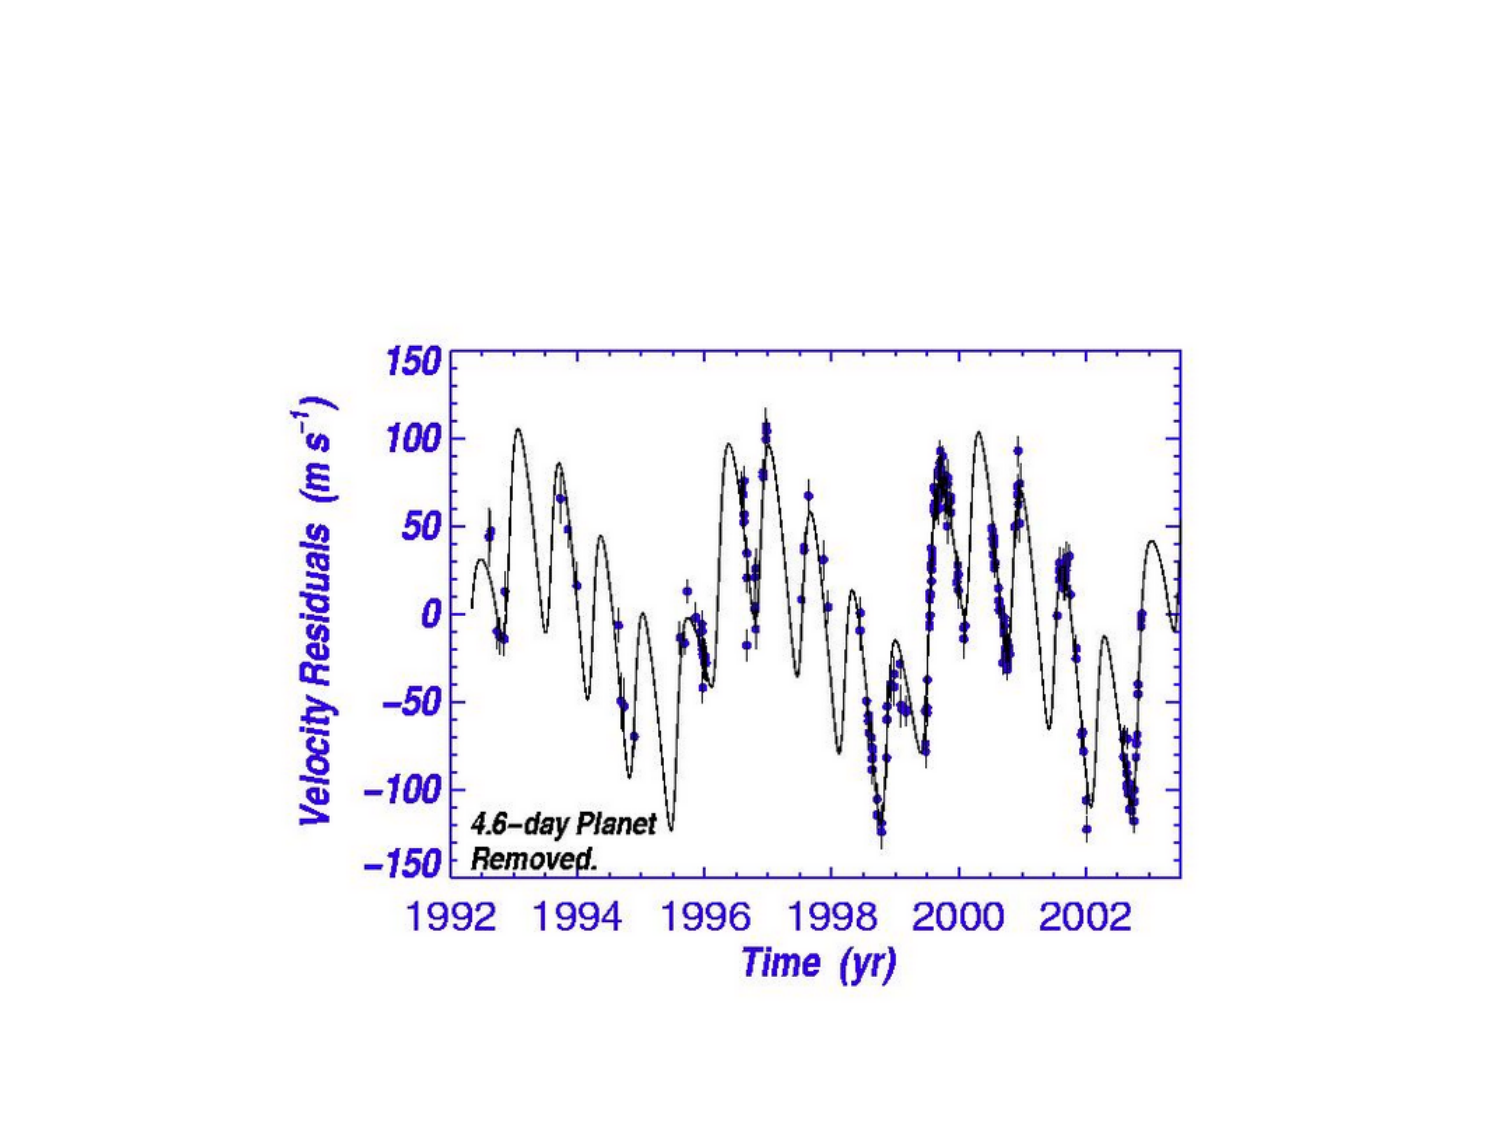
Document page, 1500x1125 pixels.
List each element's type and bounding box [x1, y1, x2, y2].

list [256, 262, 1244, 1006]
